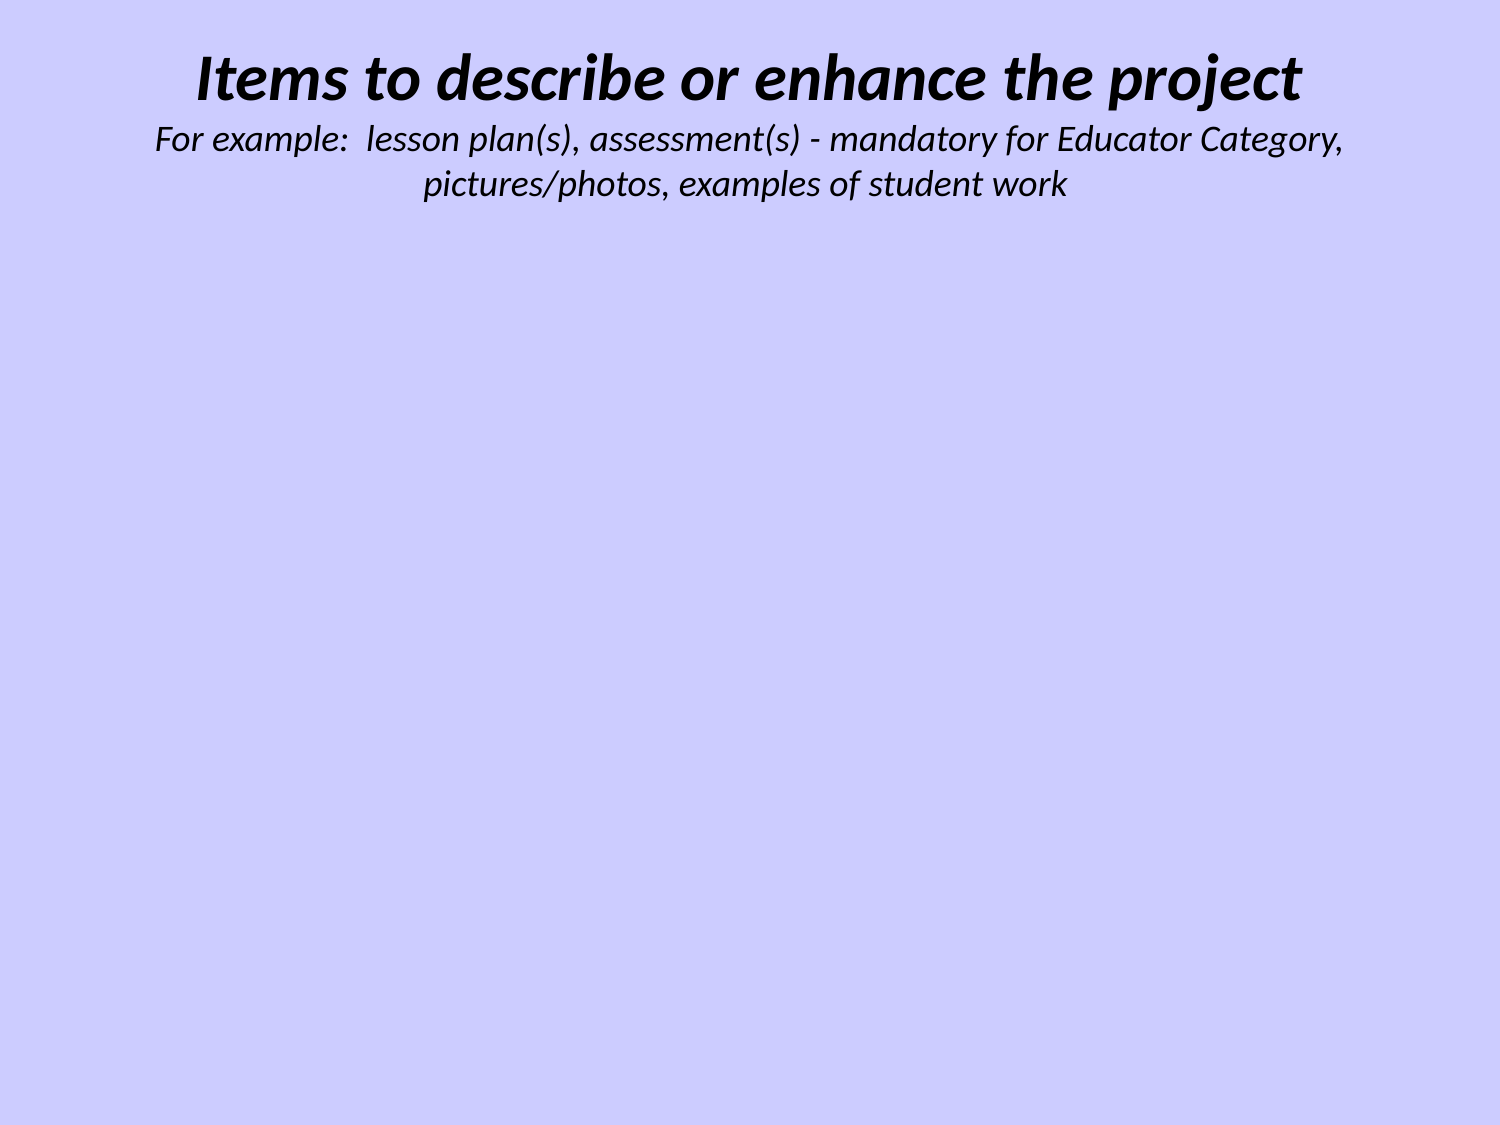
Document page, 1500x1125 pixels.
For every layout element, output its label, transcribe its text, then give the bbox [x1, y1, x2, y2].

title Items to describe or enhance the project For example: lesson plan(s), assessment(s) - mandatory for Educator Category, pictures/photos, examples of student work [24, 24, 1475, 213]
